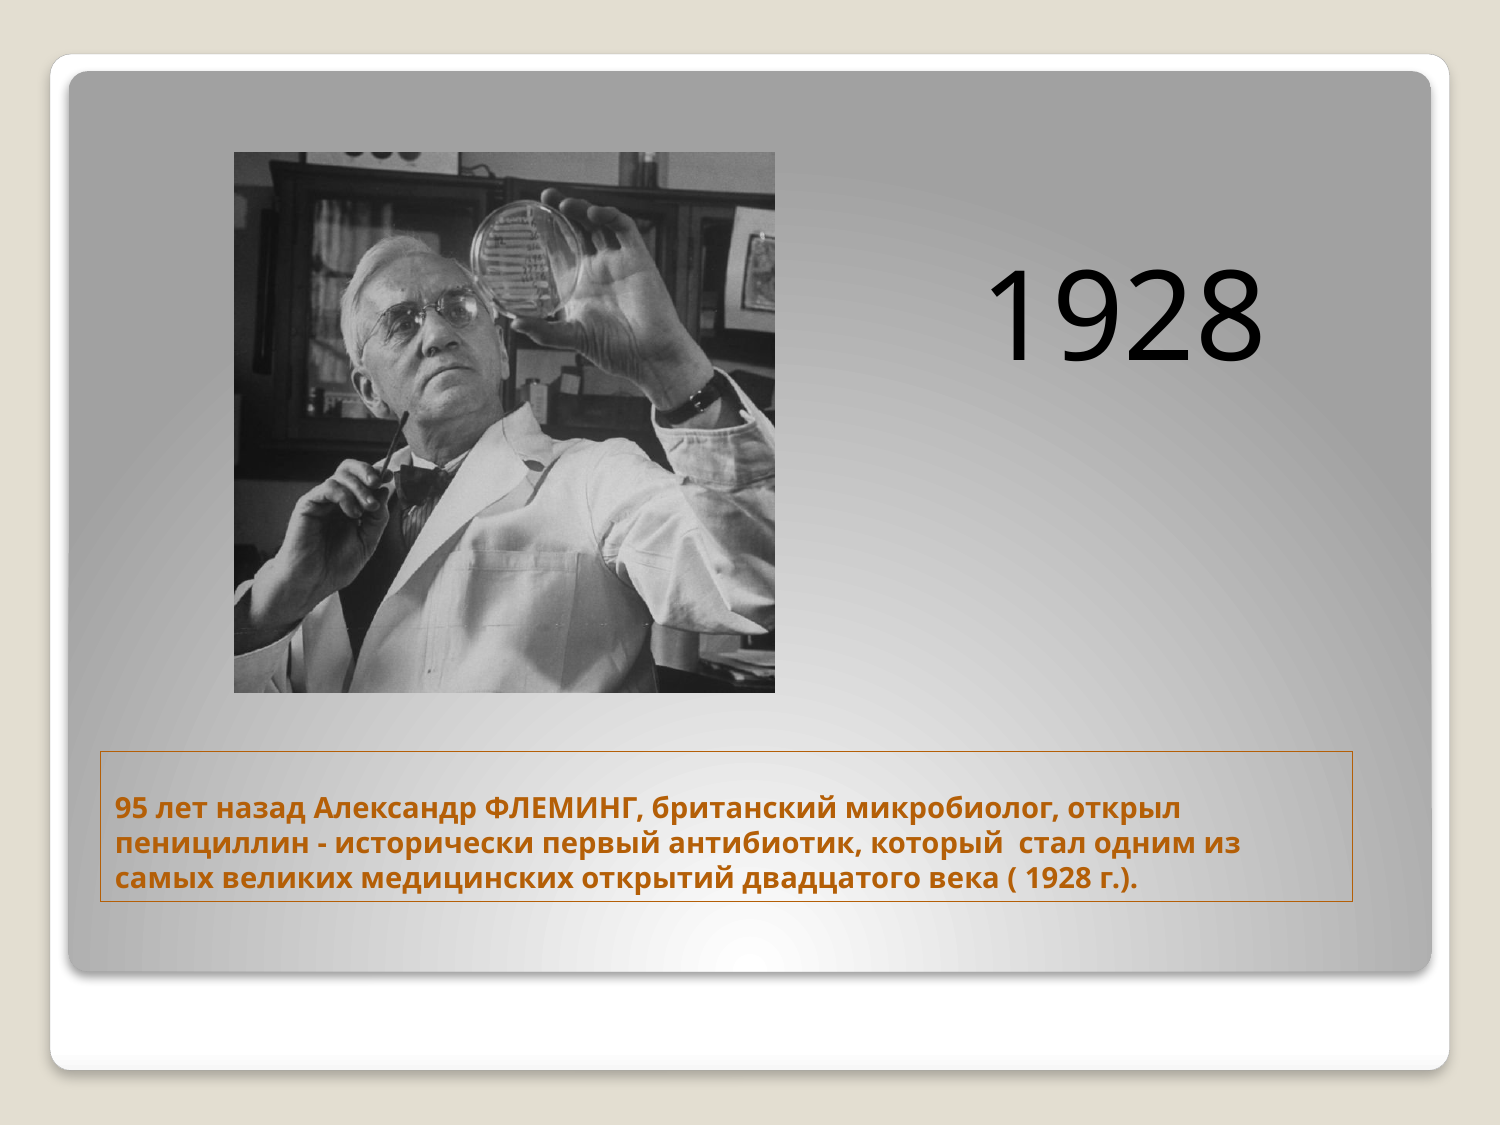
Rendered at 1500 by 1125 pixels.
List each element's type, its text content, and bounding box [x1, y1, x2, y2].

list 1928 [962, 219, 1353, 433]
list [234, 152, 775, 693]
title 95 лет назад Александр ФЛЕМИНГ, британский микробиолог, открыл пенициллин - исторически первый антибиотик, который стал одним из самых великих медицинских открытий двадцатого века ( 1928 г.). [100, 751, 1353, 902]
